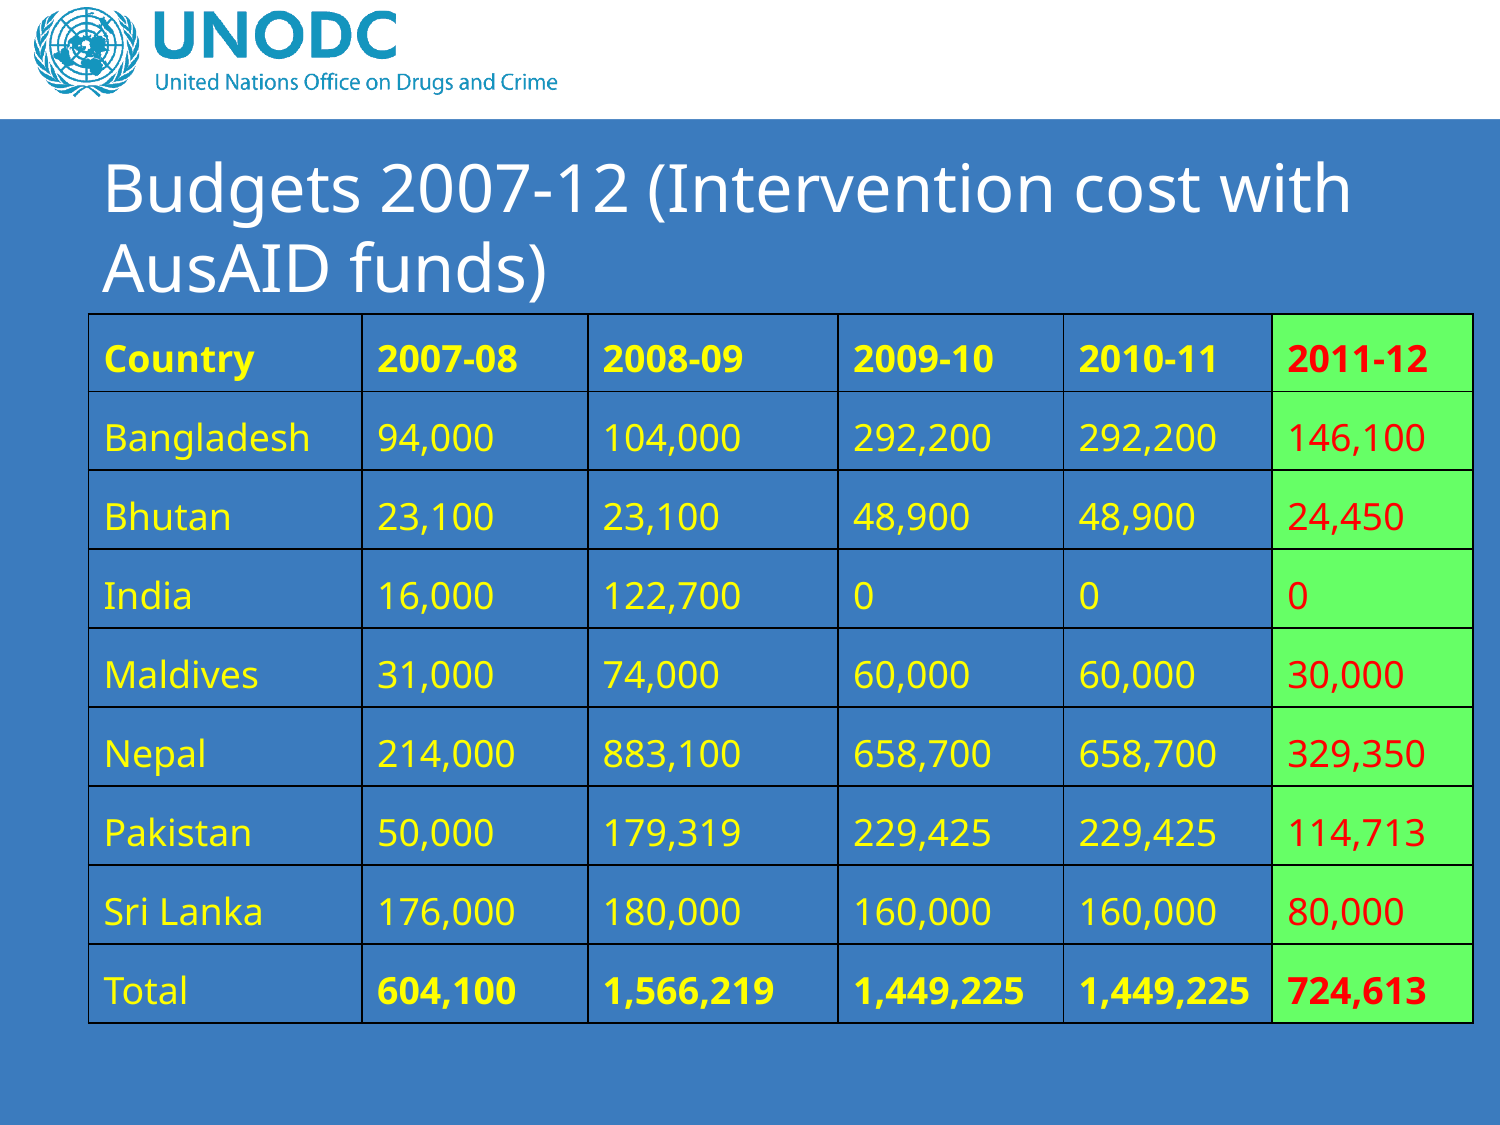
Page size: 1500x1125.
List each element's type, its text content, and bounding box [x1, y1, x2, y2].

table_cell Nepal [89, 708, 361, 785]
table_cell 60,000 [839, 629, 1063, 706]
table_header 2010-11 [1064, 315, 1271, 391]
table_cell 179,319 [589, 787, 837, 864]
table_cell 50,000 [363, 787, 587, 864]
table_cell 60,000 [1064, 629, 1271, 706]
table_cell 180,000 [589, 866, 837, 943]
table_cell 724,613 [1273, 945, 1472, 1022]
table_cell 292,200 [839, 392, 1063, 469]
table_cell 122,700 [589, 550, 837, 627]
table_cell 1,566,219 [589, 945, 837, 1022]
table_header 2011-12 [1273, 315, 1472, 391]
table_cell 74,000 [589, 629, 837, 706]
table_cell 48,900 [839, 471, 1063, 548]
picture [29, 2, 562, 102]
table_cell Bhutan [89, 471, 361, 548]
table_cell 1,449,225 [839, 945, 1063, 1022]
table_cell 883,100 [589, 708, 837, 785]
table_header 2007-08 [363, 315, 587, 391]
table_header Country [89, 315, 361, 391]
table_cell Total [89, 945, 361, 1022]
table_cell 160,000 [1064, 866, 1271, 943]
table_cell 329,350 [1273, 708, 1472, 785]
table_cell 0 [1273, 550, 1472, 627]
table_header 2009-10 [839, 315, 1063, 391]
table_cell 94,000 [363, 392, 587, 469]
table_cell 0 [839, 550, 1063, 627]
table_cell Sri Lanka [89, 866, 361, 943]
table_header 2008-09 [589, 315, 837, 391]
table_cell 214,000 [363, 708, 587, 785]
table_cell 80,000 [1273, 866, 1472, 943]
table_cell 114,713 [1273, 787, 1472, 864]
table_cell 0 [1064, 550, 1271, 627]
table_cell 176,000 [363, 866, 587, 943]
text_box Budgets 2007-12 (Intervention cost with AusAID funds) [87, 125, 1425, 256]
table_cell 23,100 [589, 471, 837, 548]
table_cell 31,000 [363, 629, 587, 706]
table_cell Pakistan [89, 787, 361, 864]
table_cell 24,450 [1273, 471, 1472, 548]
table_cell 30,000 [1273, 629, 1472, 706]
table_cell 16,000 [363, 550, 587, 627]
table_cell 48,900 [1064, 471, 1271, 548]
table_cell Bangladesh [89, 392, 361, 469]
table_cell 658,700 [1064, 708, 1271, 785]
table_cell India [89, 550, 361, 627]
table_cell 23,100 [363, 471, 587, 548]
table_cell 146,100 [1273, 392, 1472, 469]
table_cell Maldives [89, 629, 361, 706]
table_cell 104,000 [589, 392, 837, 469]
table_cell 229,425 [1064, 787, 1271, 864]
table_cell 160,000 [839, 866, 1063, 943]
table_cell 229,425 [839, 787, 1063, 864]
table_cell 1,449,225 [1064, 945, 1271, 1022]
table_cell 658,700 [839, 708, 1063, 785]
table_cell 604,100 [363, 945, 587, 1022]
table_cell 292,200 [1064, 392, 1271, 469]
